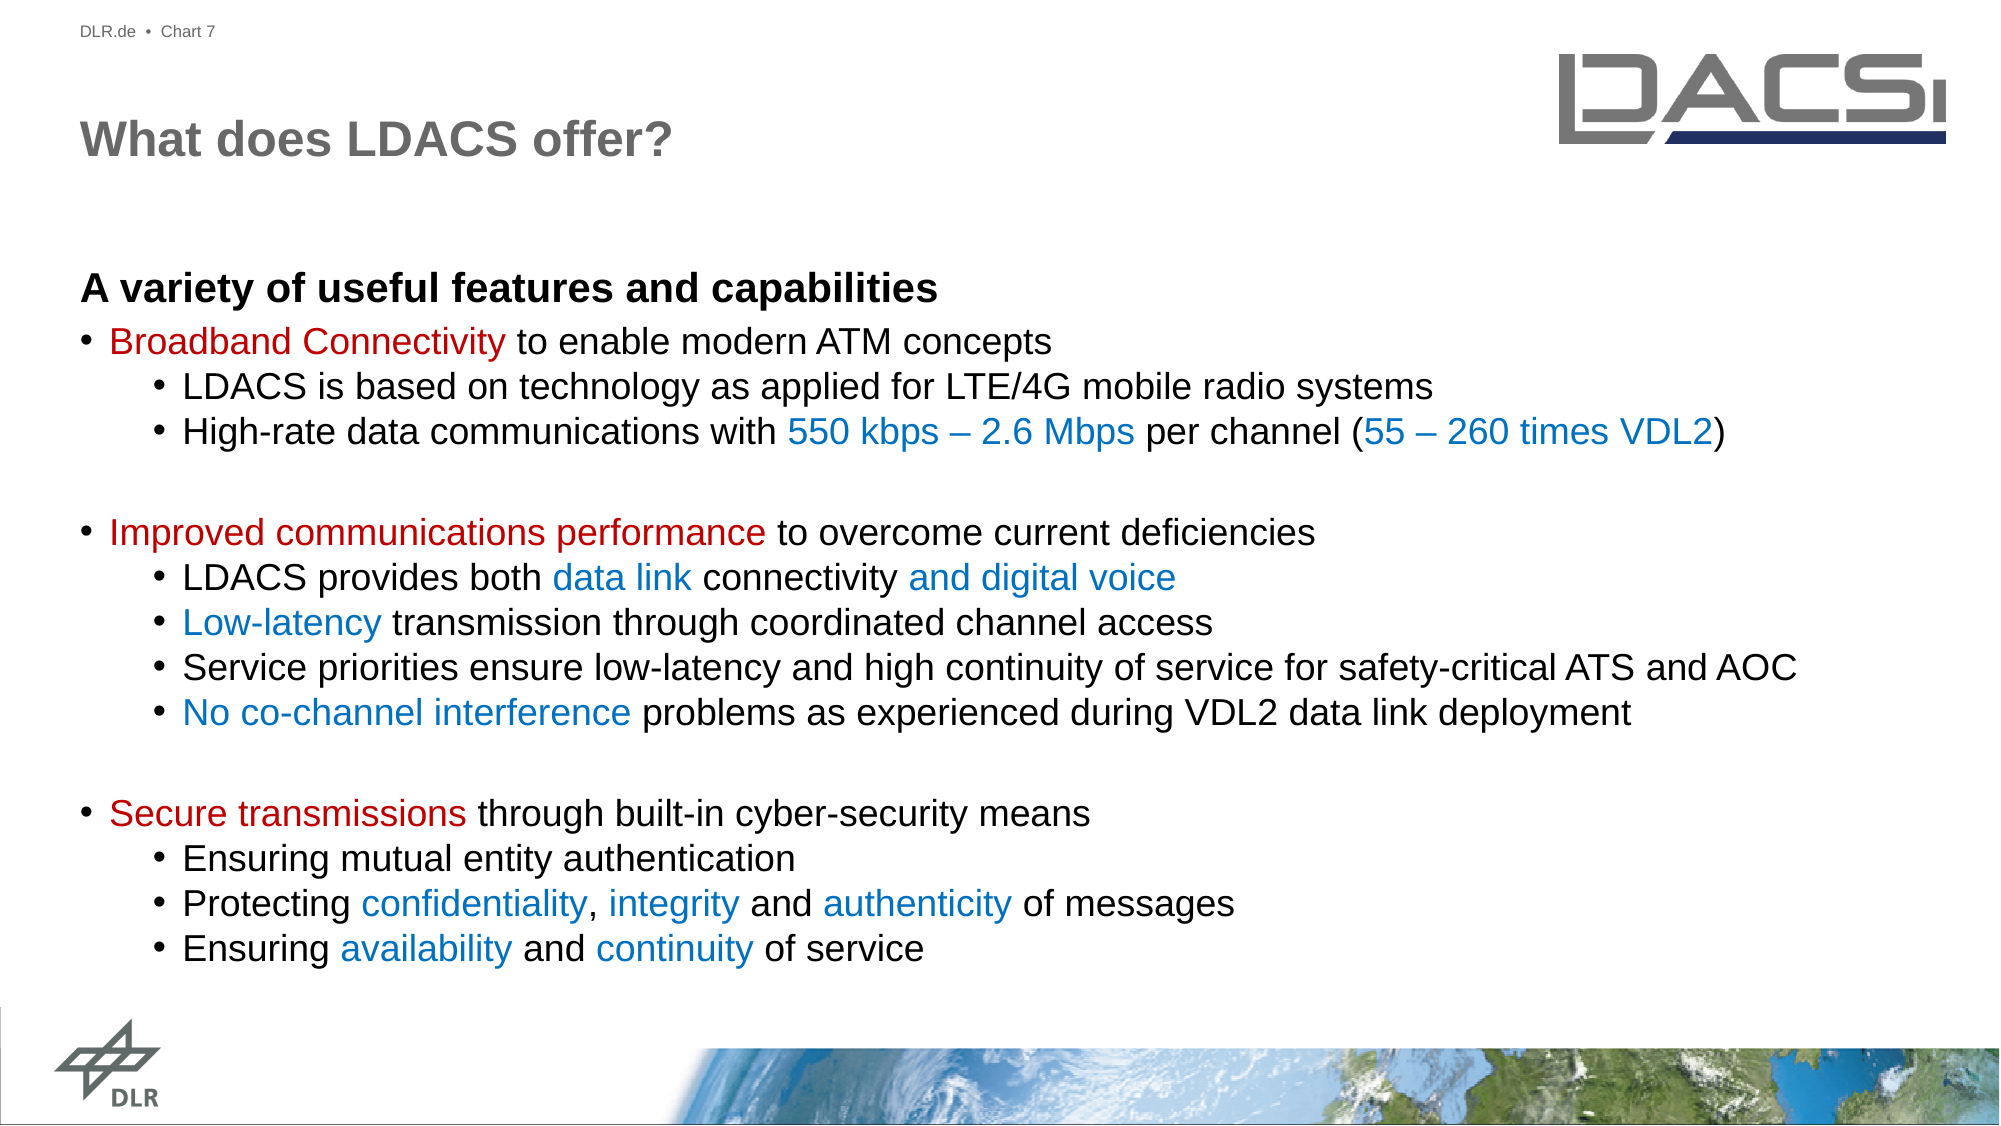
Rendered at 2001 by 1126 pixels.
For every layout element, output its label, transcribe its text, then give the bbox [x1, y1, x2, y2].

title What does LDACS offer? [79, 106, 1921, 228]
slide_number DLR.de • Chart 7 [79, 20, 251, 45]
picture [0, 1007, 2000, 1125]
picture [1559, 54, 1946, 144]
list A variety of useful features and capabilities Broadband Connectivity to enable modern ATM concepts LDACS is based on technology as applied for LTE/4G mobile radio systems High-rate data communications with 550 kbps – 2.6 Mbps per channel (55 – 260 times VDL2) Improved communications performance to overcome current deficiencies LDACS provides both data link connectivity and digital voice Low-latency transmission through coordinated channel access Service priorities ensure low-latency and high continuity of service for safety-critical ATS and AOC No co-channel interference problems as experienced during VDL2 data link deployment Secure transmissions through built-in cyber-security means Ensuring mutual entity authentication Protecting confidentiality, integrity and authenticity of messages Ensuring availability and continuity of service [79, 261, 1921, 973]
